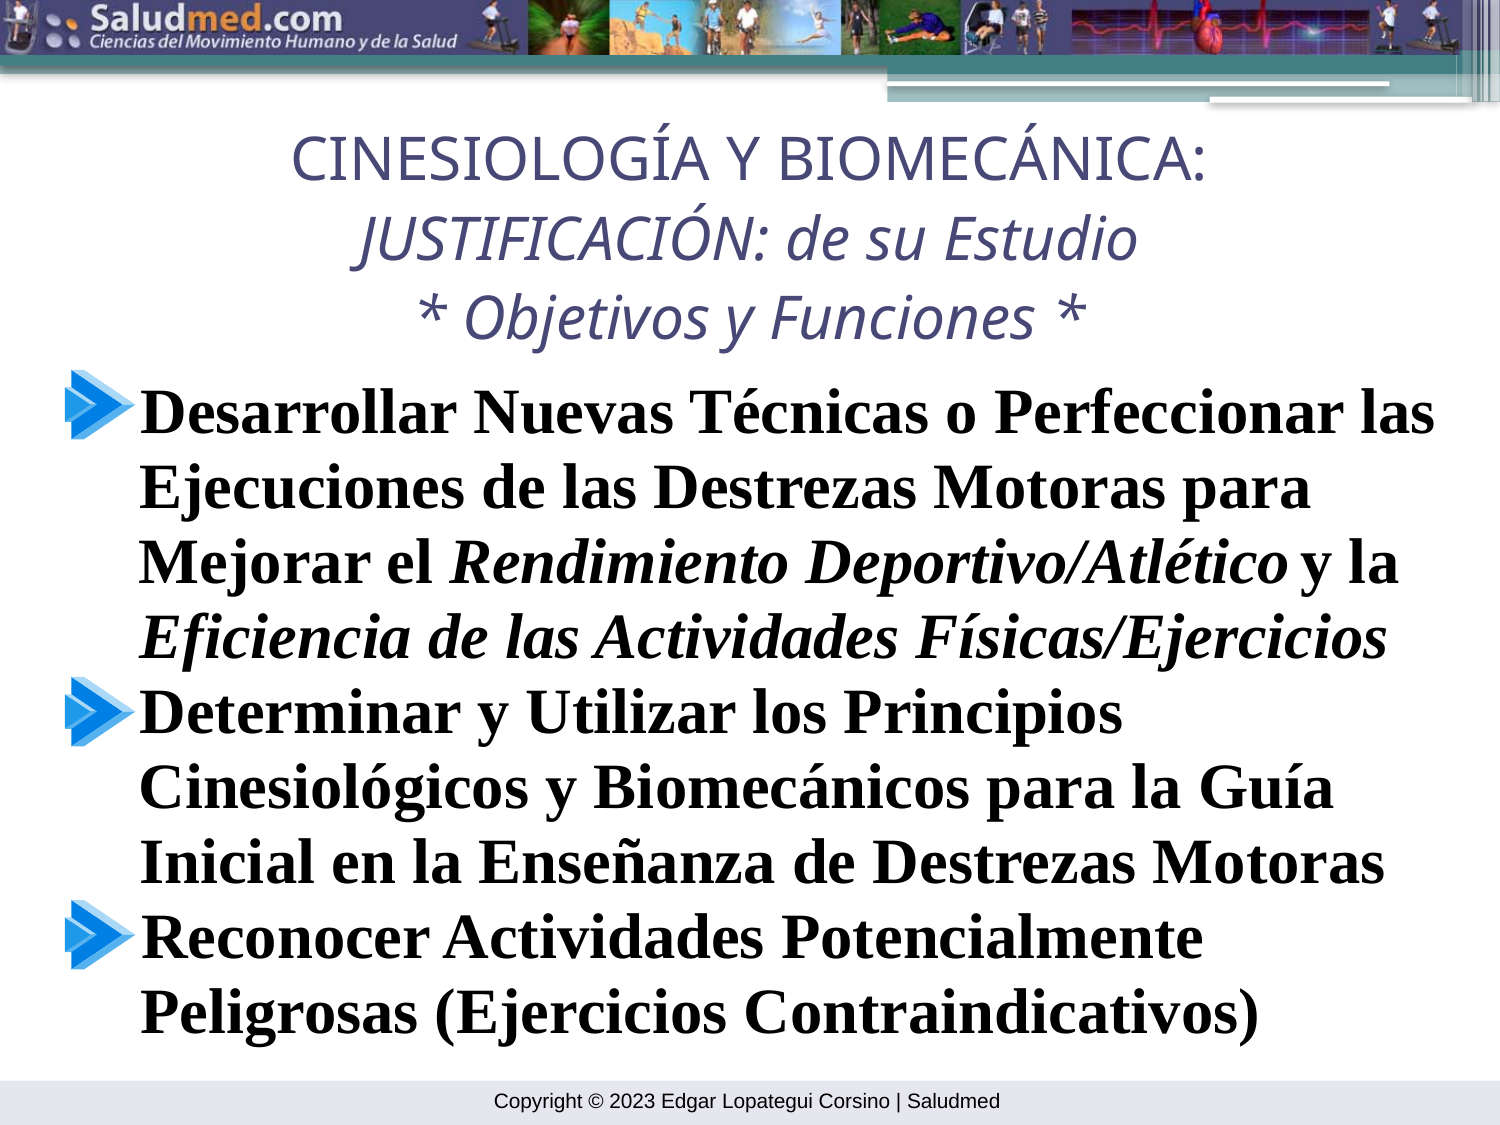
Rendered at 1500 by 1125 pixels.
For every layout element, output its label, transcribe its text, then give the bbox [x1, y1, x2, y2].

text_box [50, 322, 1438, 1039]
text_box Desarrollar Nuevas Técnicas o Perfeccionar las [140, 368, 1453, 446]
picture [0, 0, 1460, 55]
text_box Eficiencia de las Actividades Físicas/Ejercicios [139, 593, 1390, 672]
text_box [50, 115, 1438, 144]
picture [64, 899, 136, 970]
text_box y la [1284, 518, 1416, 597]
text_box CINESIOLOGÍA Y BIOMECÁNICA: JUSTIFICACIÓN: de su Estudio * Objetivos y Funciones * [0, 144, 1500, 322]
picture [64, 676, 136, 747]
text_box Rendimiento Deportivo/Atlético [449, 519, 1284, 593]
text_box Mejorar el [138, 518, 451, 597]
text_box Ejecuciones de las Destrezas Motoras para [139, 443, 1330, 519]
text_box Peligrosas (Ejercicios Contraindicativos) [140, 969, 1261, 1047]
text_box Determinar y Utilizar los Principios [139, 668, 1141, 743]
picture [64, 369, 136, 440]
text_box Inicial en la Enseñanza de Destrezas Motoras [139, 818, 1387, 897]
text_box Cinesiológicos y Biomecánicos para la Guía [138, 743, 1352, 822]
text_box Reconocer Actividades Potencialmente [141, 893, 1222, 969]
